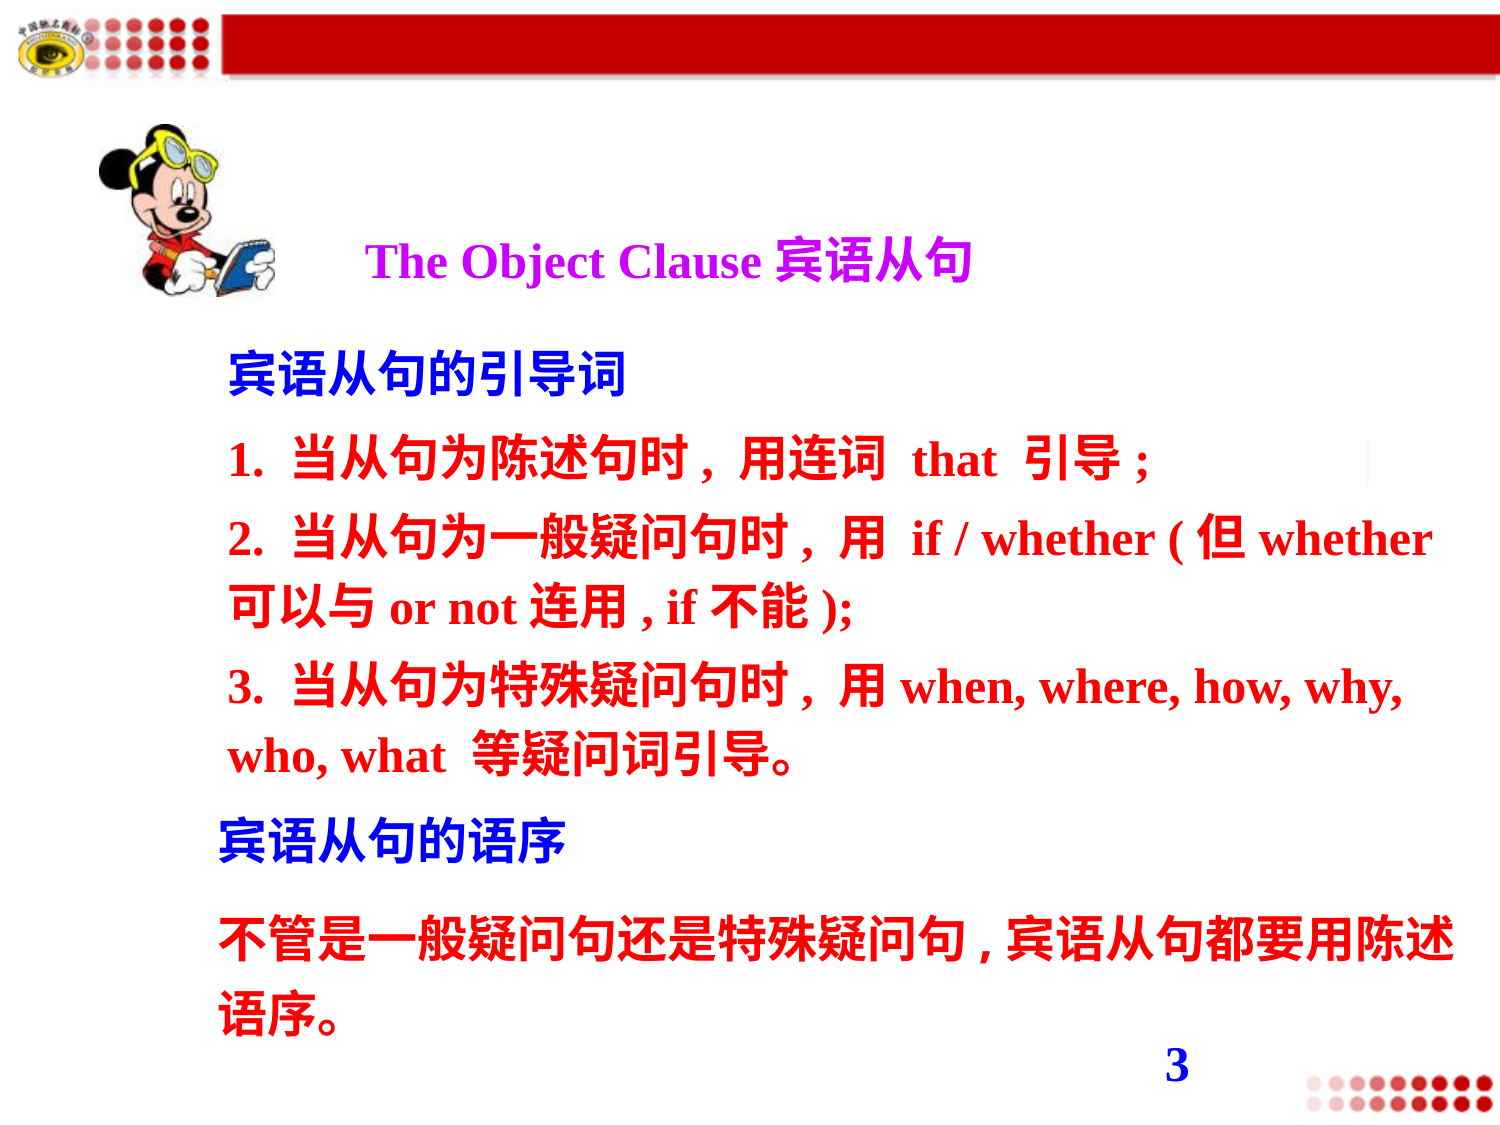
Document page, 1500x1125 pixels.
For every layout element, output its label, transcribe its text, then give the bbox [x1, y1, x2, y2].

slide_number 3 [1149, 1024, 1500, 1103]
text_box 宾语从句的语序 [202, 772, 953, 878]
text_box 宾语从句的引导词 [212, 304, 1050, 410]
text_box The Object Clause宾语从句 [350, 220, 1213, 296]
picture [0, 0, 1500, 1125]
text_box 1. 当从句为陈述句时, 用连词 that 引导; 2. 当从句为一般疑问句时, 用 if / whether (但whether可以与or not连用, if不能); 3. 当从句为特殊疑问句时, 用when, where, how, why, who, what 等疑问词引导。 [212, 409, 1450, 790]
text_box 不管是一般疑问句还是特殊疑问句,宾语从句都要用陈述语序。 [202, 884, 1475, 1050]
